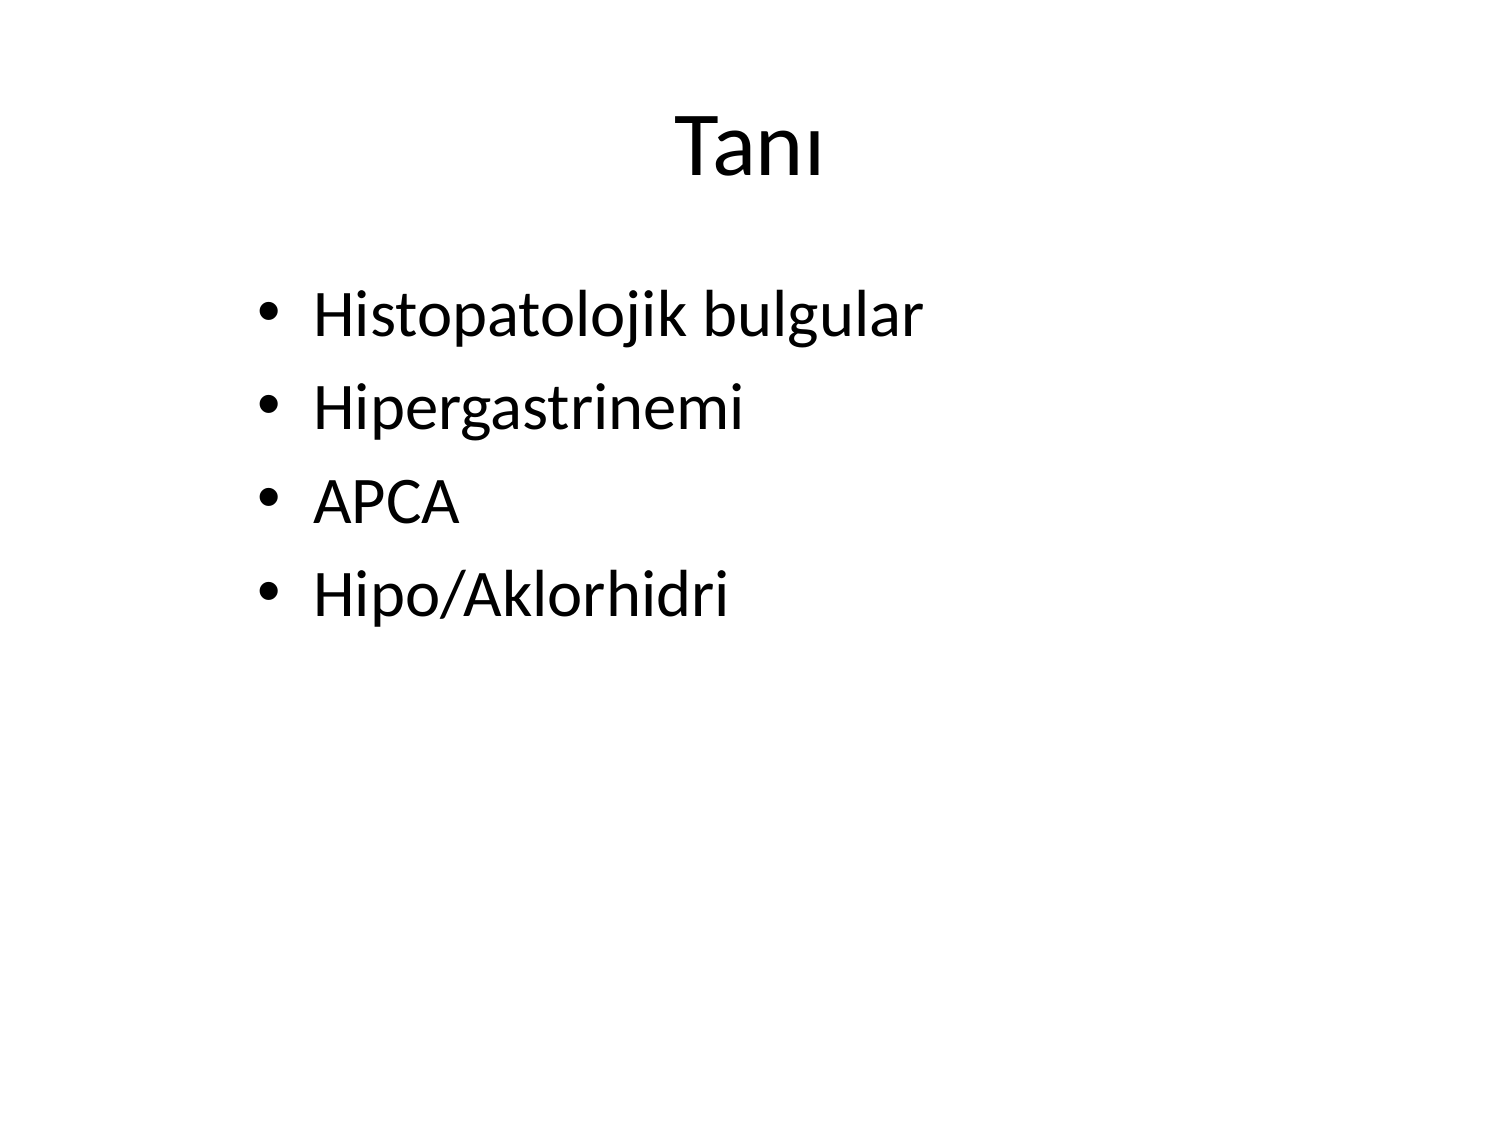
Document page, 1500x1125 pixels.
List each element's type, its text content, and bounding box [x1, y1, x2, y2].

list Histopatolojik bulgular Hipergastrinemi APCA Hipo/Aklorhidri [242, 262, 1425, 1005]
title Tanı [75, 45, 1425, 233]
